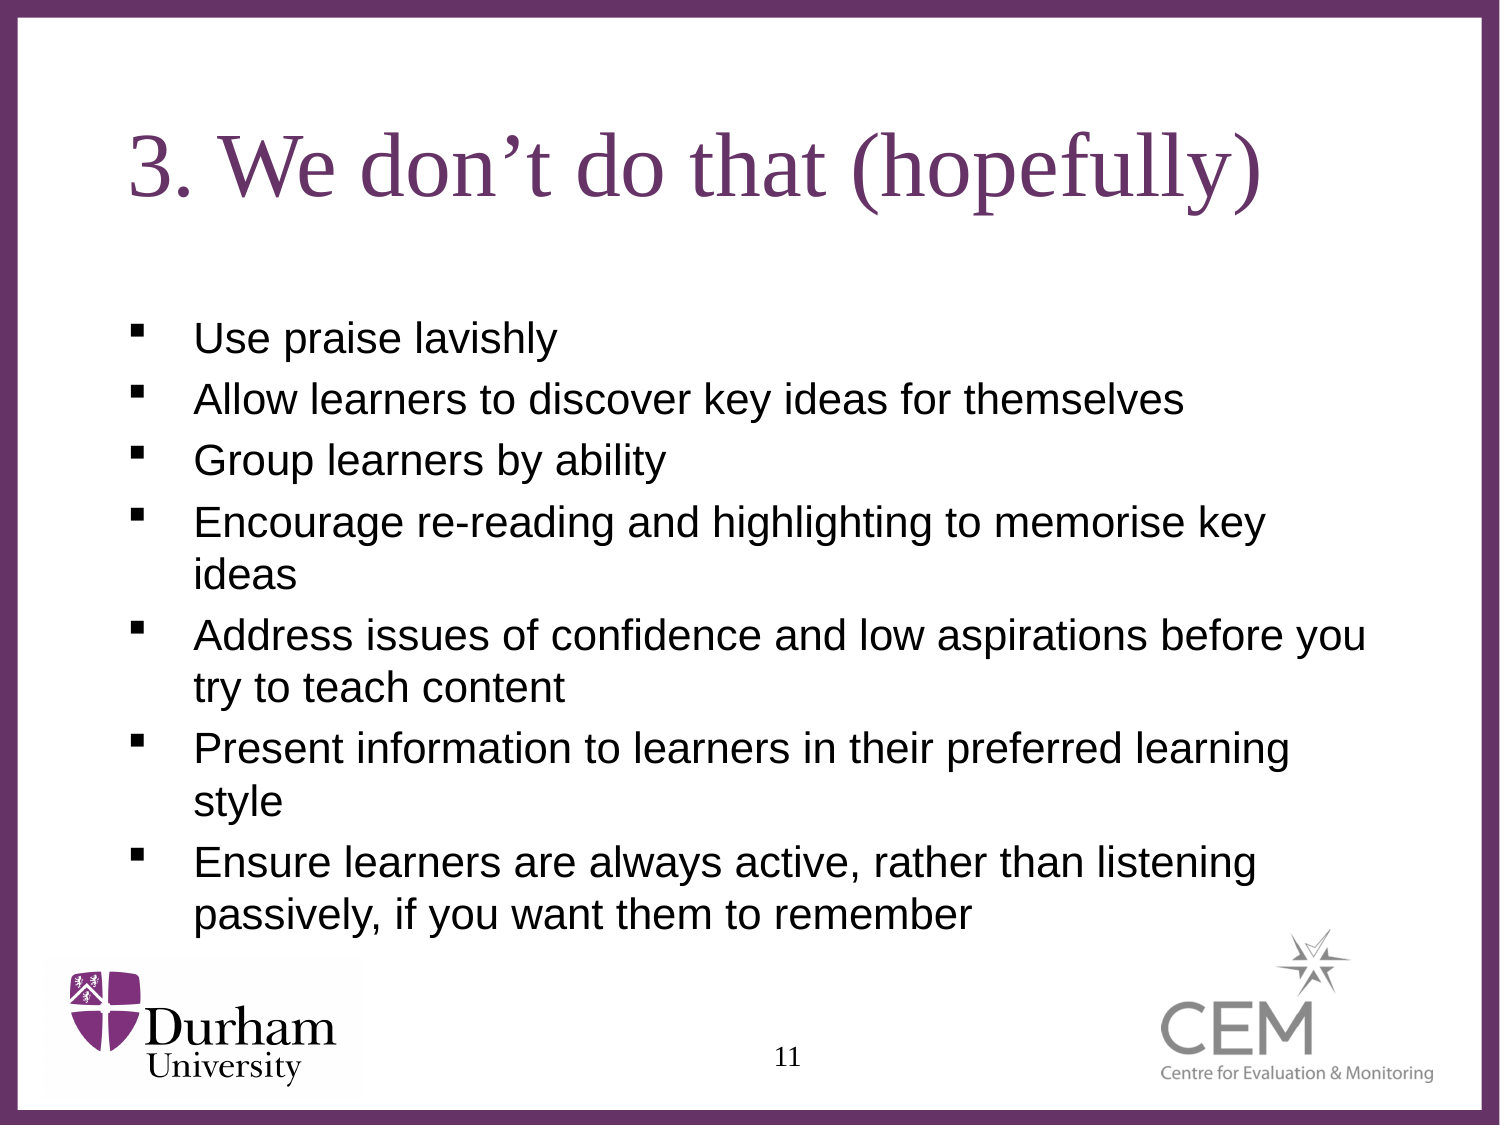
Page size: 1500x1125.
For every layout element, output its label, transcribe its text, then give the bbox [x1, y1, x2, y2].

picture [43, 958, 363, 1100]
list Use praise lavishly Allow learners to discover key ideas for themselves Group learners by ability Encourage re-reading and highlighting to memorise key ideas Address issues of confidence and low aspirations before you try to teach content Present information to learners in their preferred learning style Ensure learners are always active, rather than listening passively, if you want them to remember [112, 302, 1388, 953]
title 3. We don’t do that (hopefully) [112, 66, 1388, 254]
slide_number 11 [631, 1029, 944, 1100]
picture [1161, 929, 1433, 1083]
